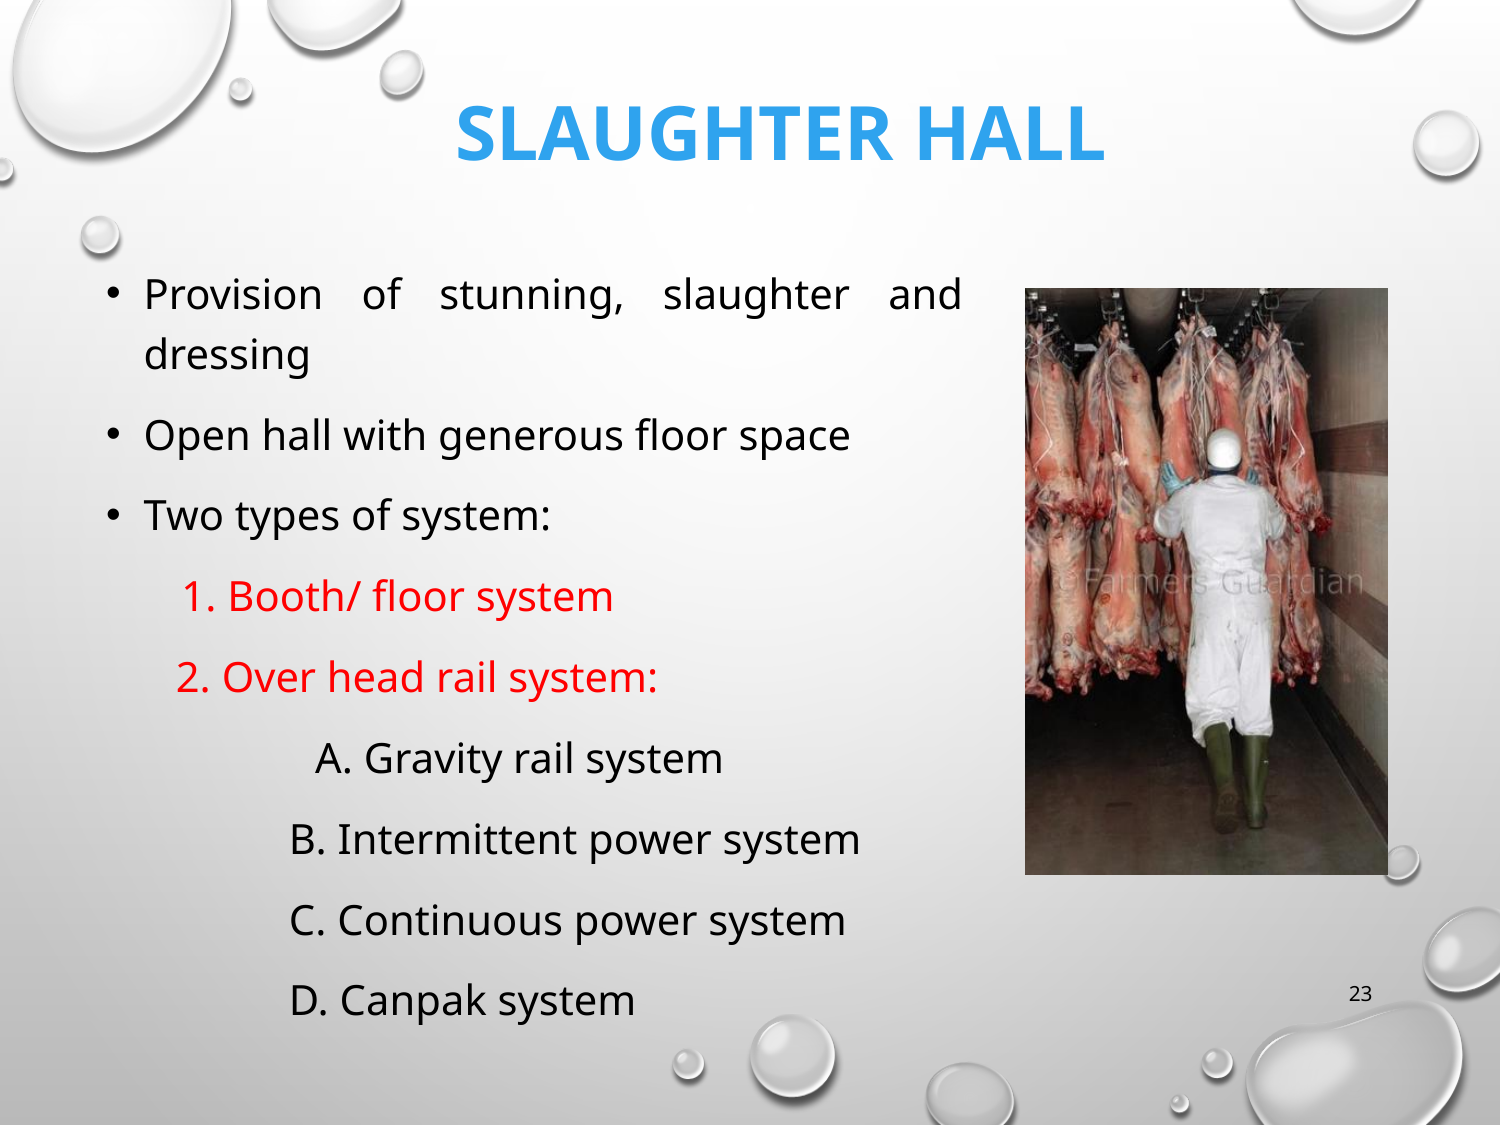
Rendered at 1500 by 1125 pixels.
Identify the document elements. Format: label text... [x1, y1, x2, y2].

list Provision of stunning, slaughter and dressing Open hall with generous floor space Two types of system: 1. Booth/ floor system 2. Over head rail system: A. Gravity rail system B. Intermittent power system C. Continuous power system D. Canpak system [91, 249, 979, 1050]
title Slaughter hall [387, 61, 1175, 212]
slide_number 23 [1293, 965, 1388, 1025]
picture [0, 0, 1500, 1125]
